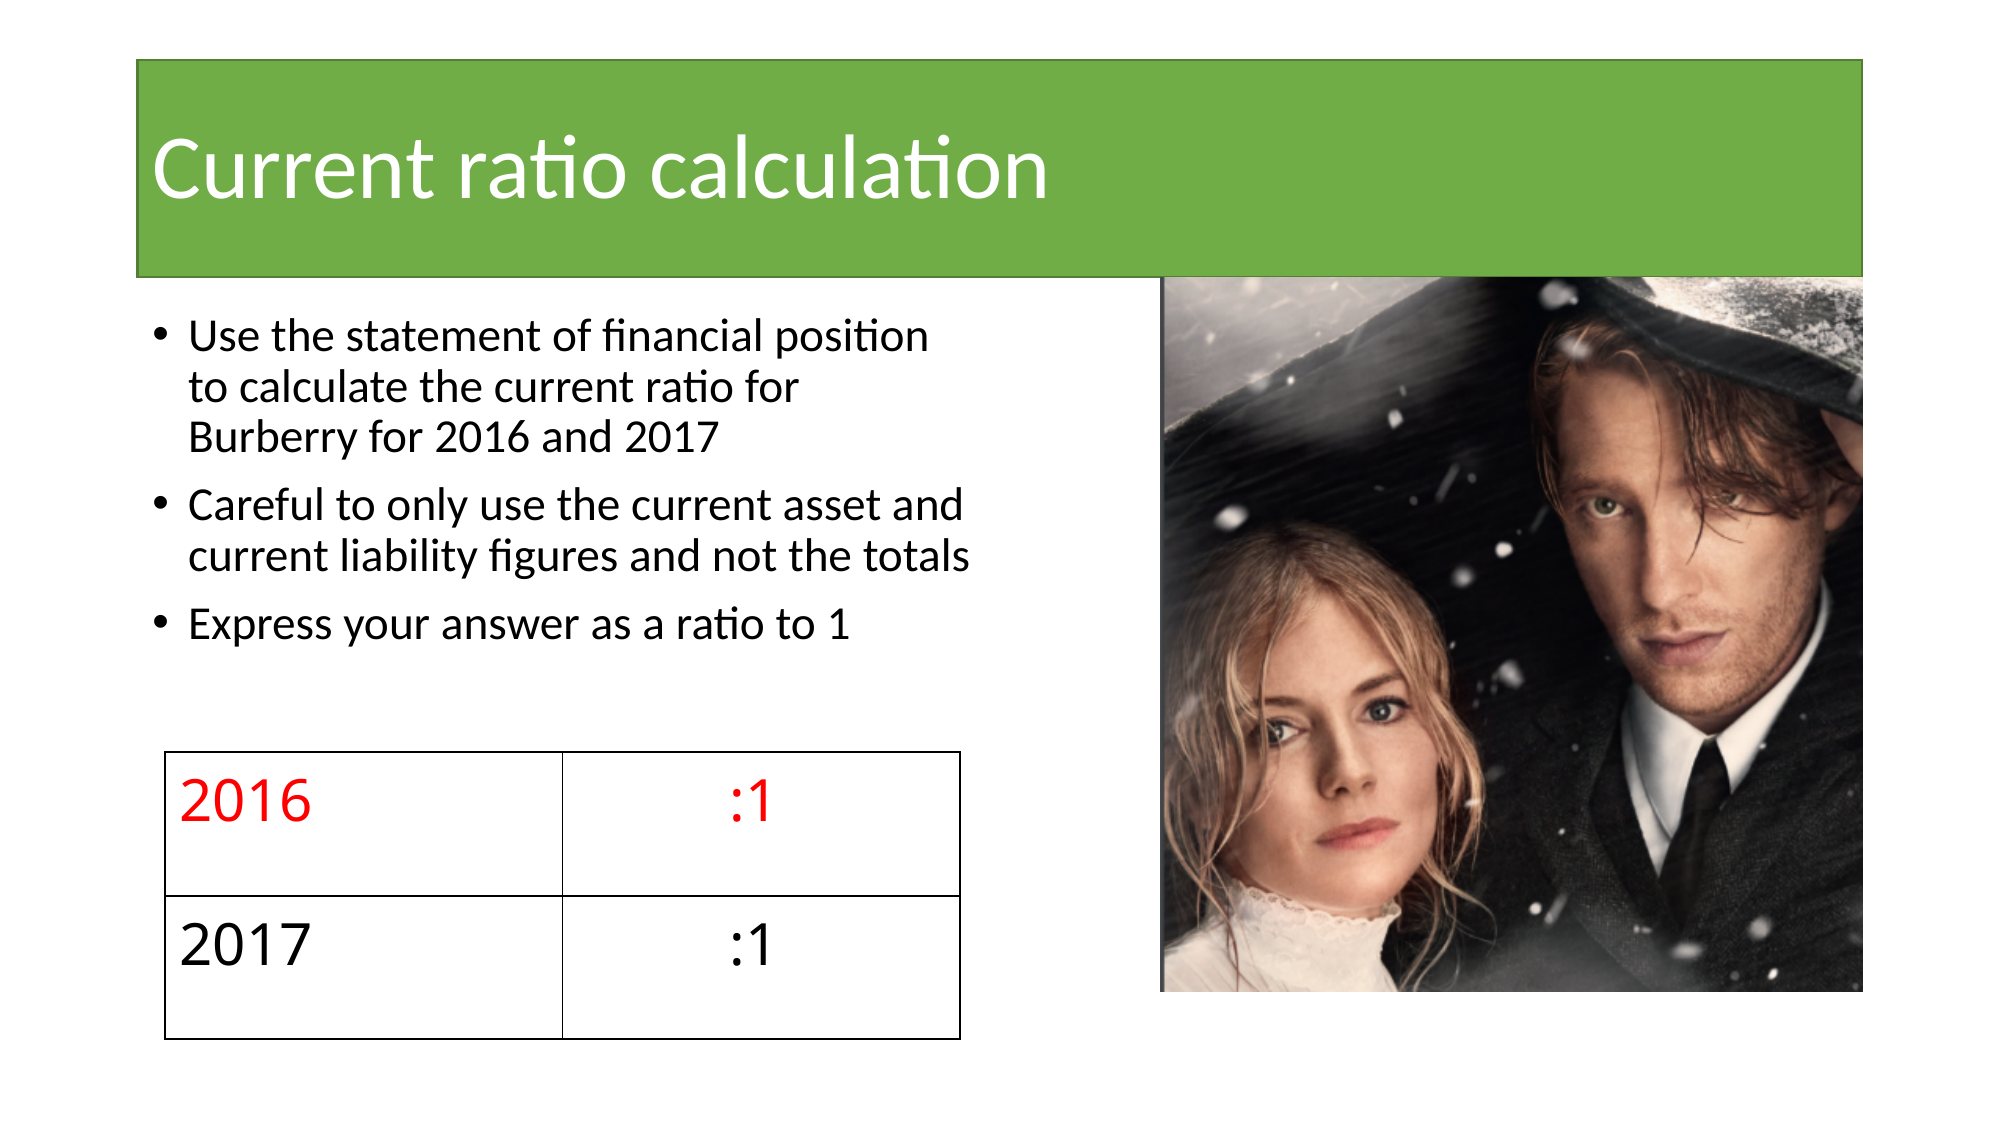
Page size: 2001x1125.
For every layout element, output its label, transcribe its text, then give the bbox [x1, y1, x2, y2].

table_cell :1 [563, 897, 959, 1038]
list Use the statement of financial position to calculate the current ratio for Burberry for 2016 and 2017 Careful to only use the current asset and current liability figures and not the totals Express your answer as a ratio to 1 [137, 303, 988, 709]
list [1160, 277, 1863, 992]
table_header 2016 [166, 753, 562, 895]
title Current ratio calculation [136, 59, 1863, 278]
table_header :1 [563, 753, 959, 895]
table_cell 2017 [166, 897, 562, 1038]
